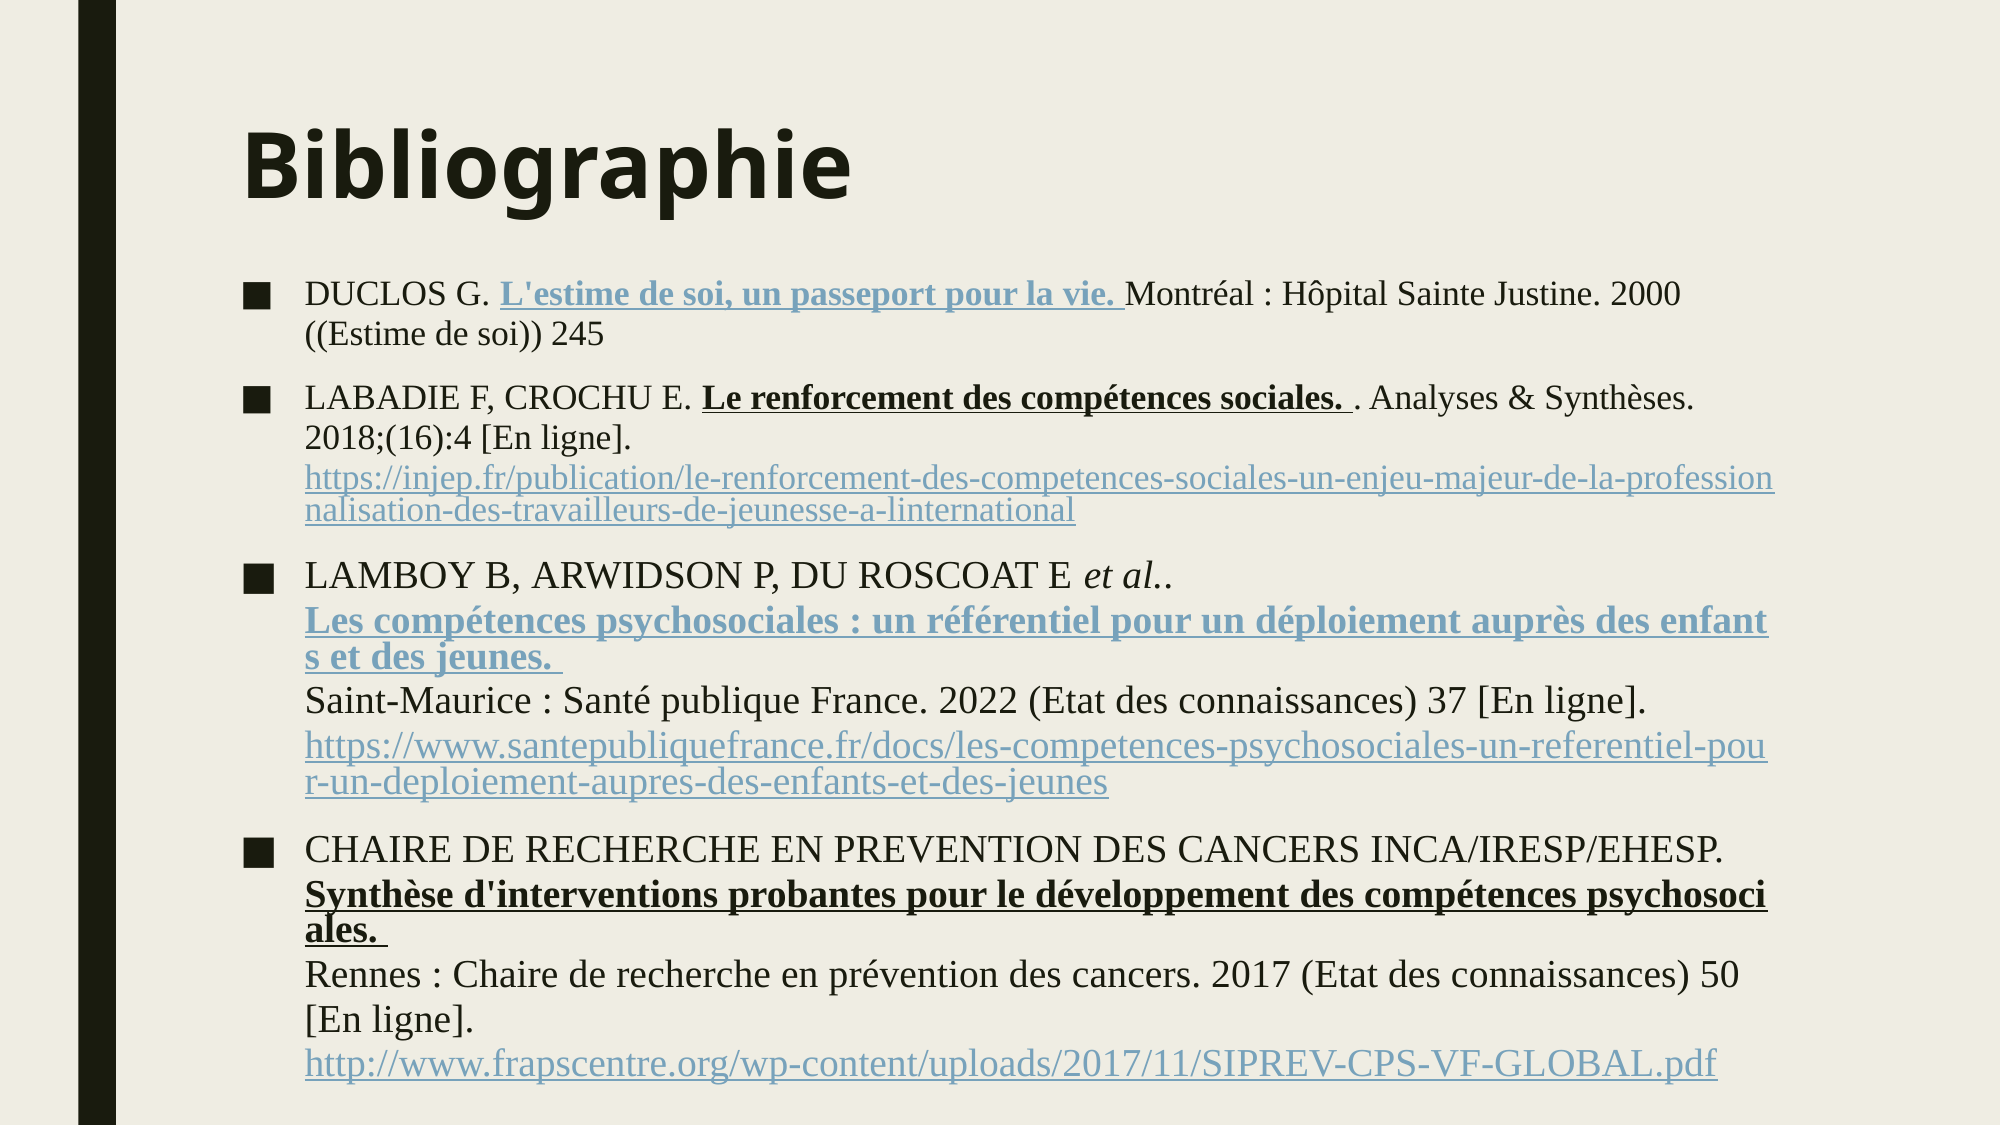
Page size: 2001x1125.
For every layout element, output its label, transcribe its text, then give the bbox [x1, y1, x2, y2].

title Bibliographie [225, 112, 1800, 265]
list DUCLOS G. L'estime de soi, un passeport pour la vie. Montréal : Hôpital Sainte Justine. 2000 ((Estime de soi)) 245 LABADIE F, CROCHU E. Le renforcement des compétences sociales. . Analyses & Synthèses. 2018;(16):4 [En ligne]. https://injep.fr/publication/le-renforcement-des-competences-sociales-un-enjeu-majeur-de-la-professionnalisation-des-travailleurs-de-jeunesse-a-linternational LAMBOY B, ARWIDSON P, DU ROSCOAT E et al.. Les compétences psychosociales : un référentiel pour un déploiement auprès des enfants et des jeunes. Saint-Maurice : Santé publique France. 2022 (Etat des connaissances) 37 [En ligne]. https://www.santepubliquefrance.fr/docs/les-competences-psychosociales-un-referentiel-pour-un-deploiement-aupres-des-enfants-et-des-jeunes CHAIRE DE RECHERCHE EN PREVENTION DES CANCERS INCA/IRESP/EHESP. Synthèse d'interventions probantes pour le développement des compétences psychosociales. Rennes : Chaire de recherche en prévention des cancers. 2017 (Etat des connaissances) 50 [En ligne]. http://www.frapscentre.org/wp-content/uploads/2017/11/SIPREV-CPS-VF-GLOBAL.pdf [225, 265, 1800, 963]
